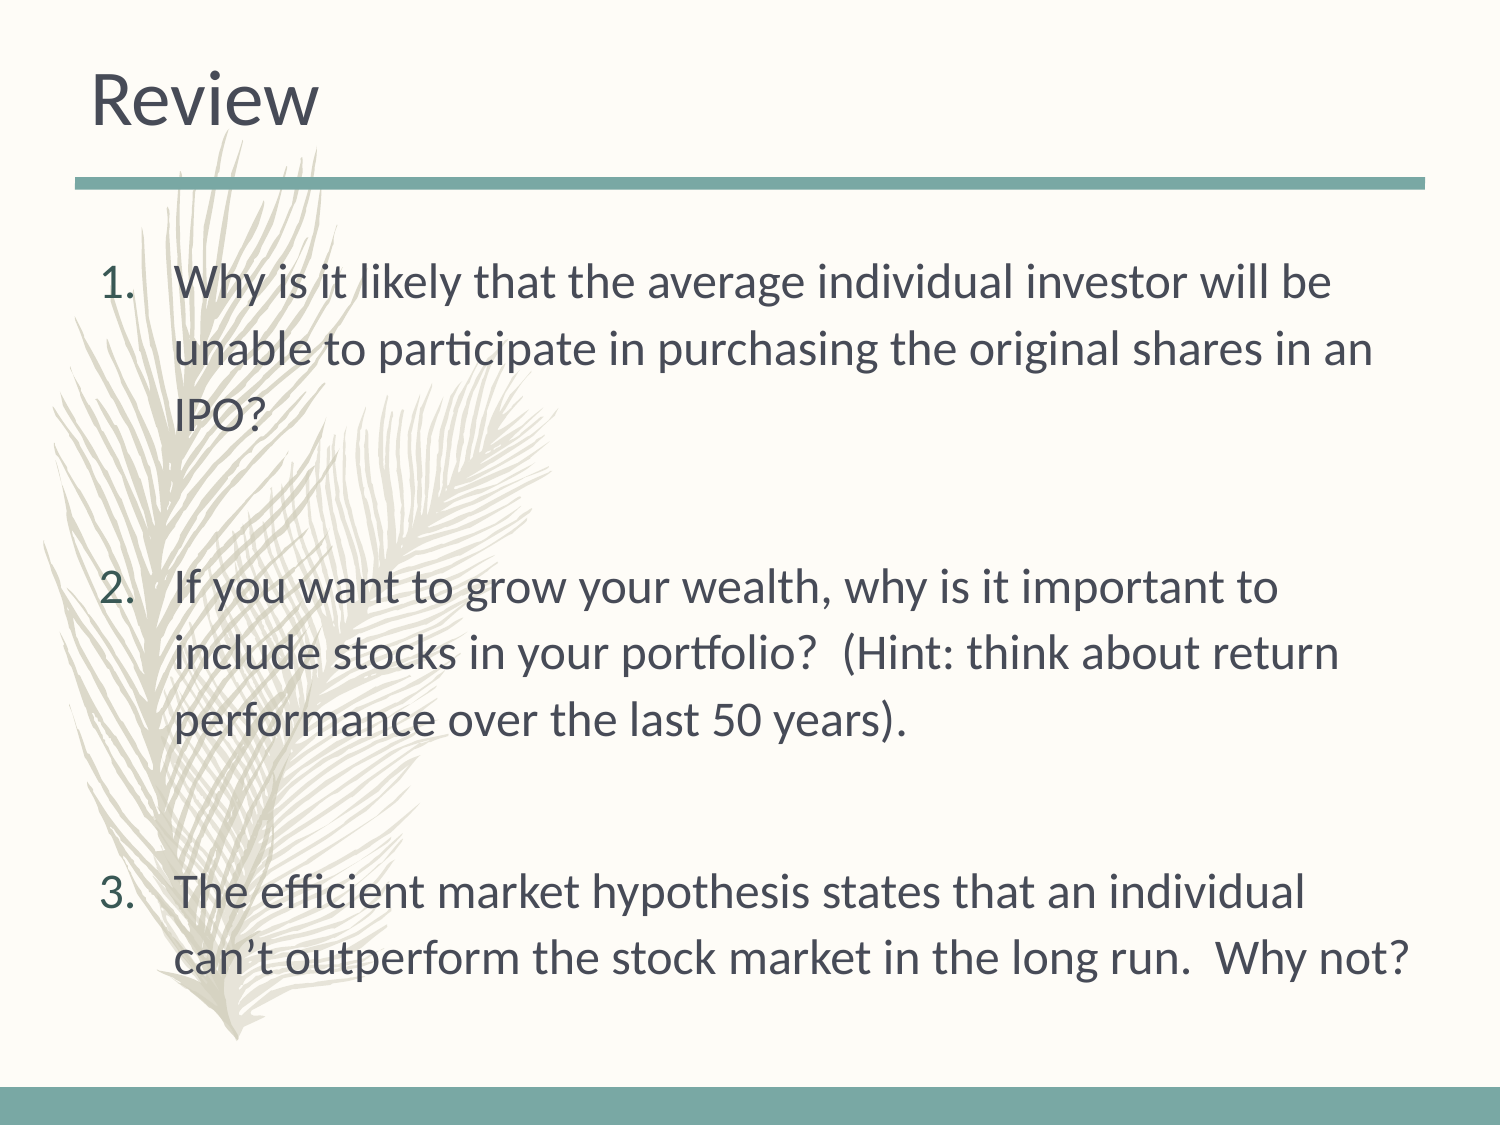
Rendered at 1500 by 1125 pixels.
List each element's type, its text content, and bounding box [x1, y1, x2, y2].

list Why is it likely that the average individual investor will be unable to participate in purchasing the original shares in an IPO? If you want to grow your wealth, why is it important to include stocks in your portfolio? (Hint: think about return performance over the last 50 years). The efficient market hypothesis states that an individual can’t outperform the stock market in the long run. Why not? [83, 234, 1432, 1005]
title Review [75, 43, 1440, 154]
